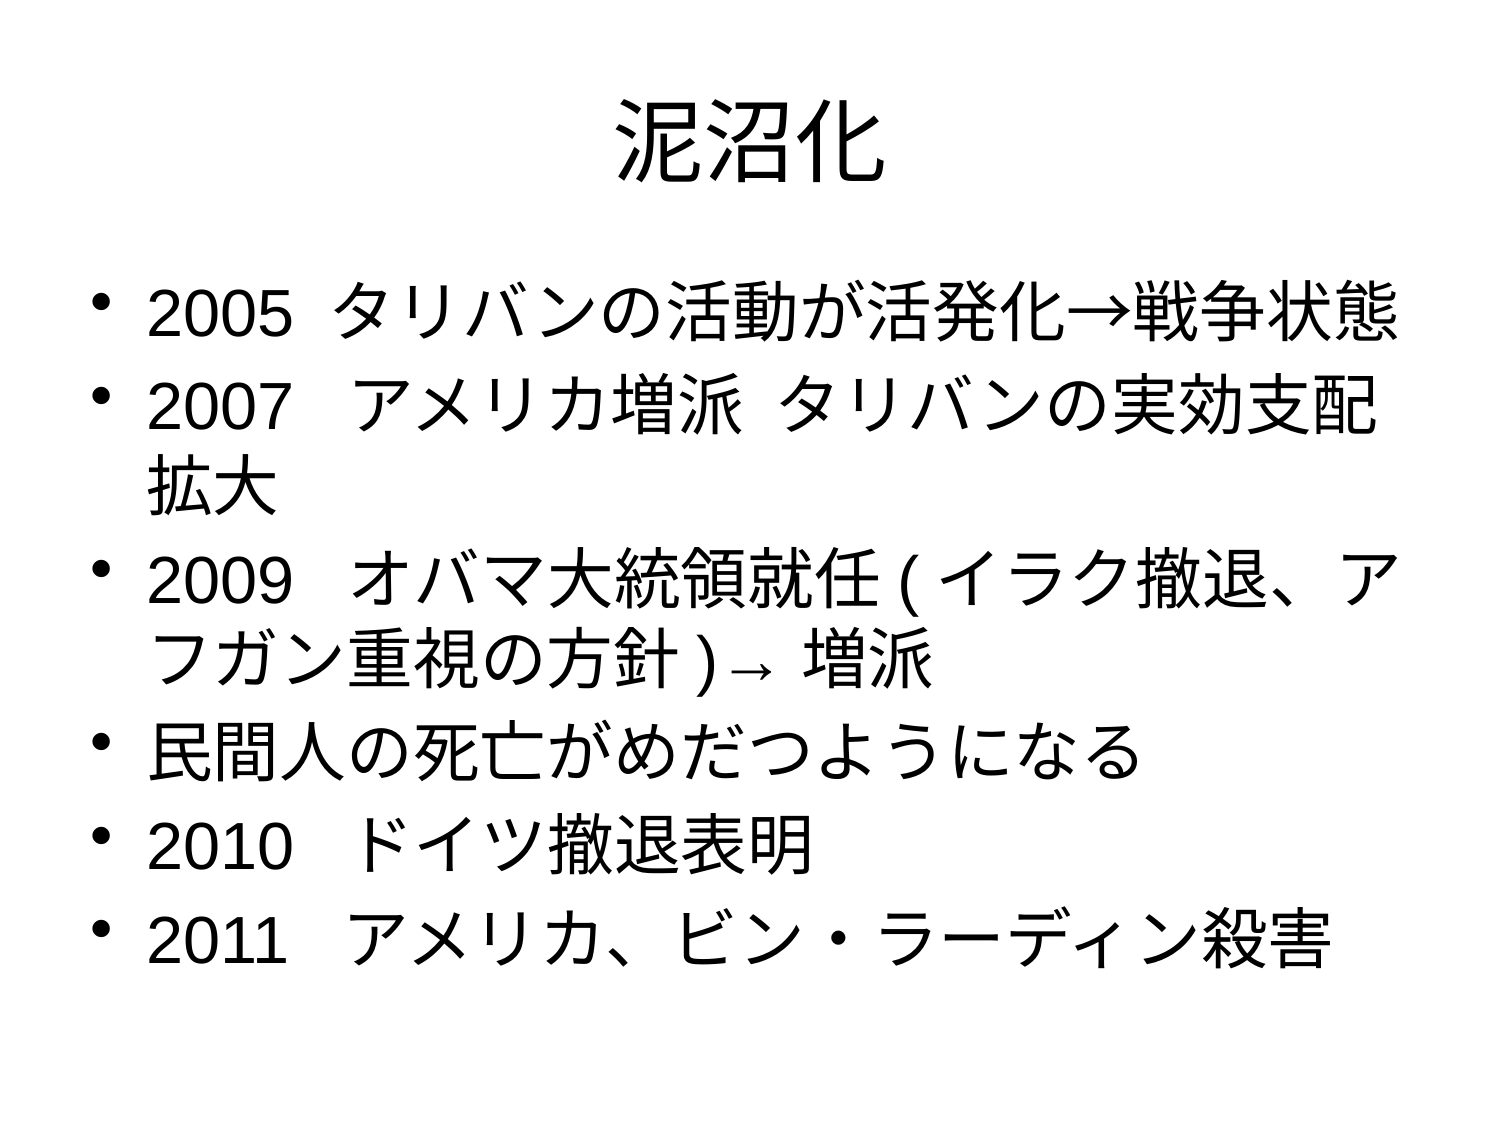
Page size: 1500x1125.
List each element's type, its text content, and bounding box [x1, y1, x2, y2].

title 泥沼化 [74, 44, 1426, 233]
list 2005 タリバンの活動が活発化→戦争状態 2007 アメリカ増派 タリバンの実効支配拡大 2009 オバマ大統領就任(イラク撤退、アフガン重視の方針)→増派 民間人の死亡がめだつようになる 2010 ドイツ撤退表明 2011 アメリカ、ビン・ラーディン殺害 [74, 262, 1426, 1006]
